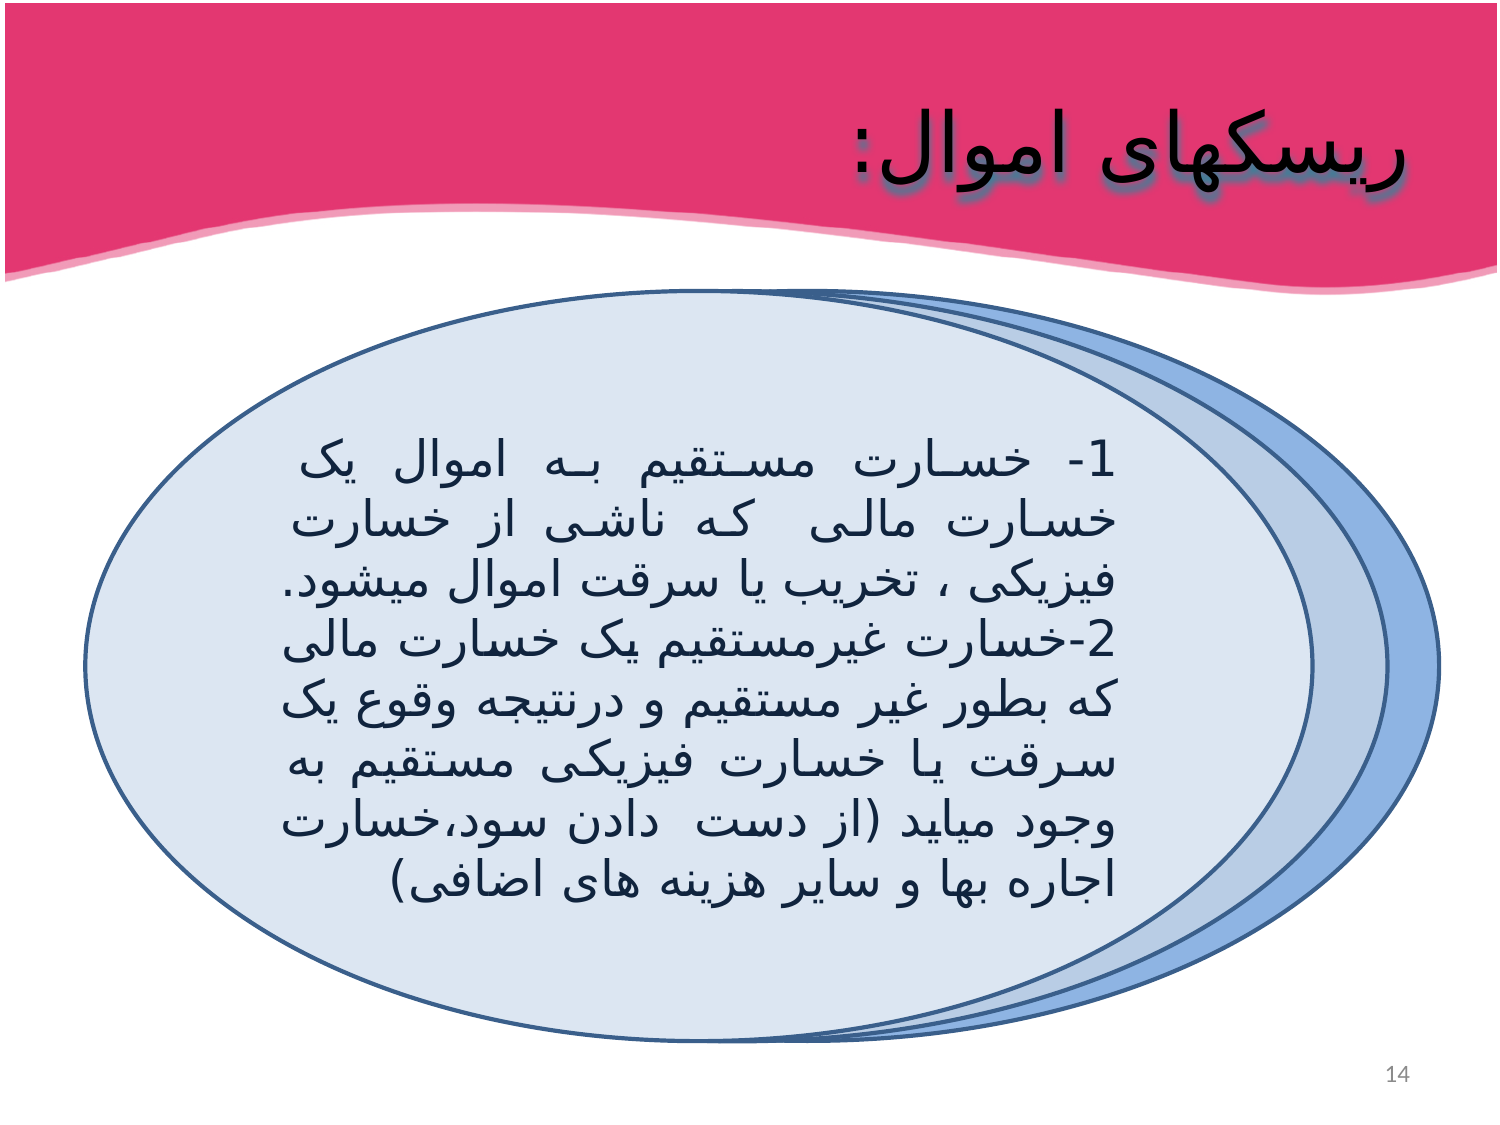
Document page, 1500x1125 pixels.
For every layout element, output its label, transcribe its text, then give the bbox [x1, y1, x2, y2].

text_box 1- خسارت مستقیم به اموال یک خسارت مالی که ناشی از خسارت فیزیکی ، تخریب یا سرقت اموال میشود. 2-خسارت غیرمستقیم یک خسارت مالی که بطور غیر مستقیم و درنتیجه وقوع یک سرقت یا خسارت فیزیکی مستقیم به وجود میاید (از دست دادن سود،خسارت اجاره بها و سایر هزینه های اضافی) [83, 288, 1315, 1044]
picture [0, 0, 1500, 1125]
title ریسکهای اموال: [75, 45, 1425, 233]
slide_number 14 [1074, 1042, 1425, 1103]
text_box [786, 288, 1442, 1044]
text_box [721, 289, 1390, 1044]
